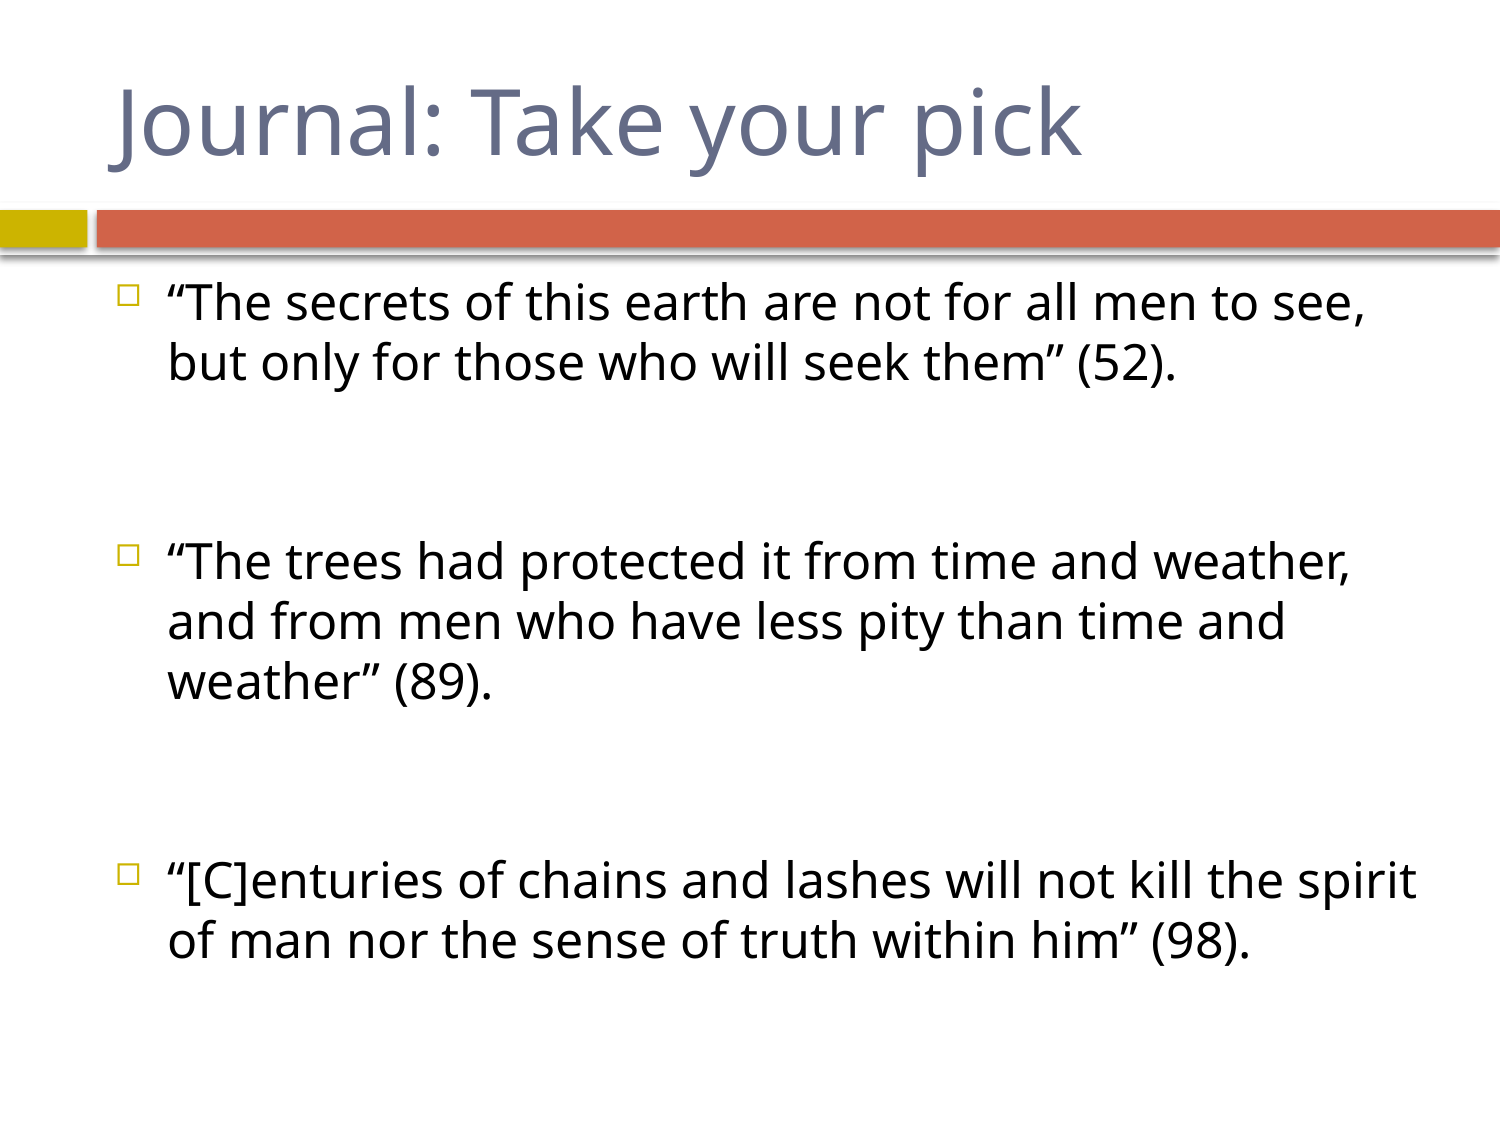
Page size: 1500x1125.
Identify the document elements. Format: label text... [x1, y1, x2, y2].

title Journal: Take your pick [100, 37, 1438, 200]
list “The secrets of this earth are not for all men to see, but only for those who will seek them” (52). “The trees had protected it from time and weather, and from men who have less pity than time and weather” (89). “[C]enturies of chains and lashes will not kill the spirit of man nor the sense of truth within him” (98). [100, 262, 1438, 1000]
